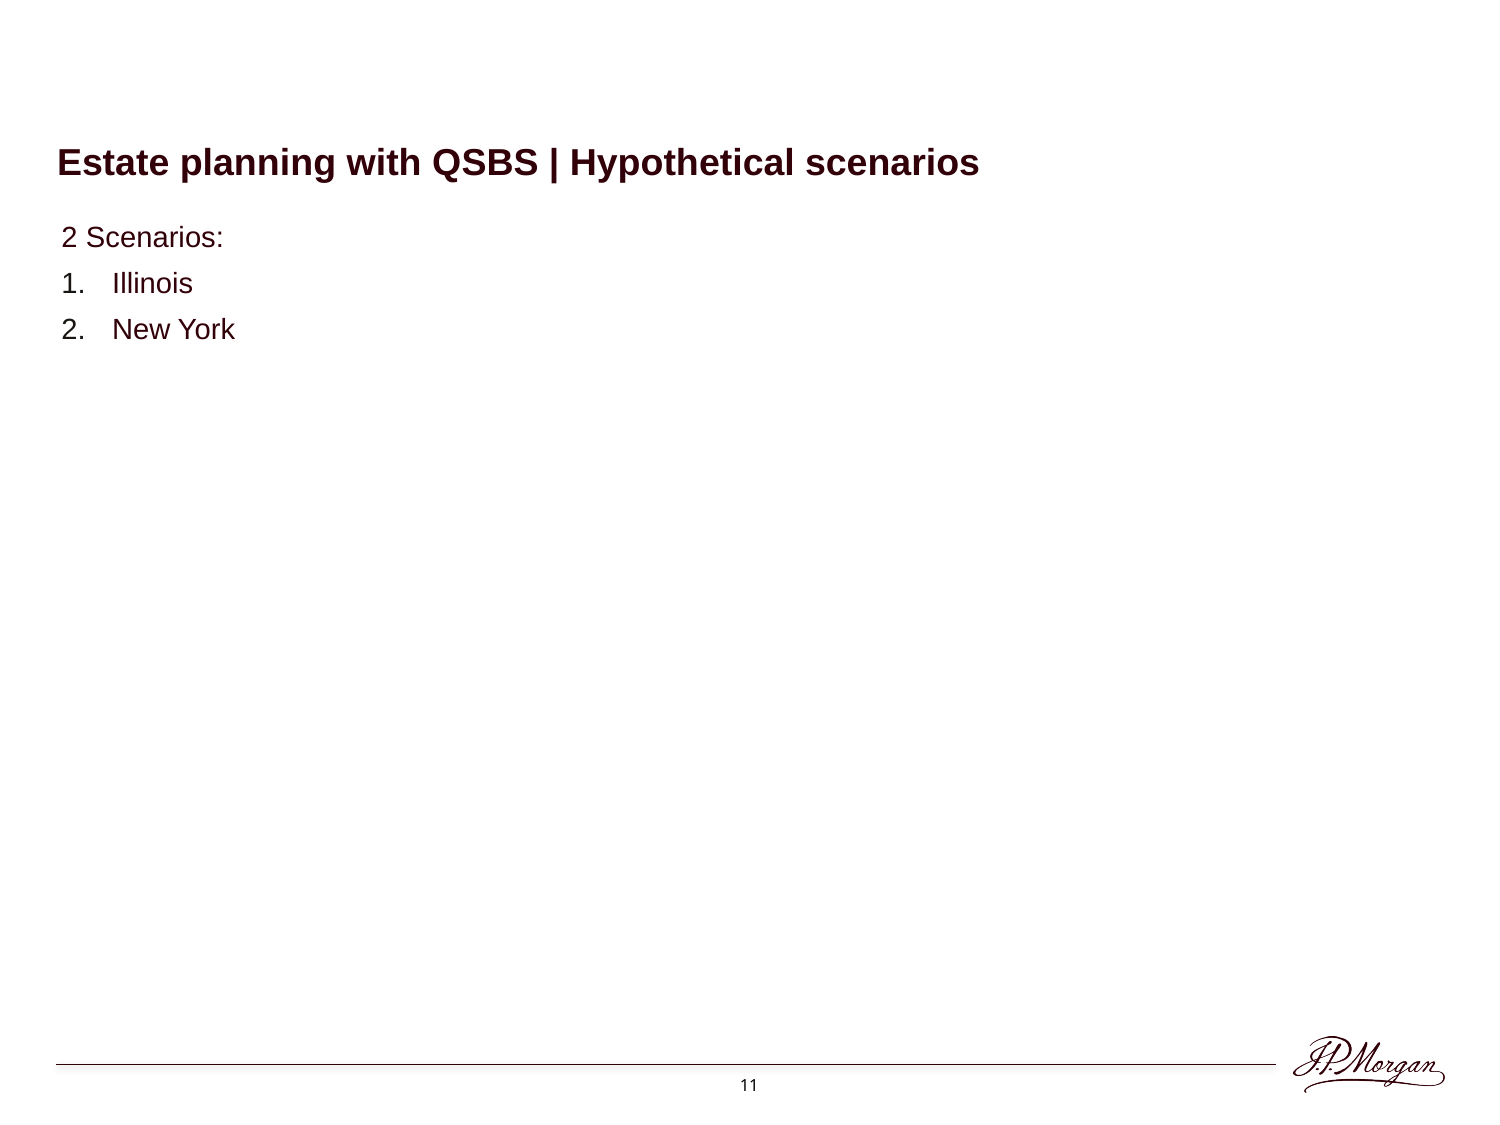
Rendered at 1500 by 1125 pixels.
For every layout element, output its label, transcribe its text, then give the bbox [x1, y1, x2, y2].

picture [1293, 1036, 1445, 1093]
list 2 Scenarios: Illinois New York [61, 211, 1449, 631]
title Estate planning with QSBS | Hypothetical scenarios [56, 119, 1445, 184]
